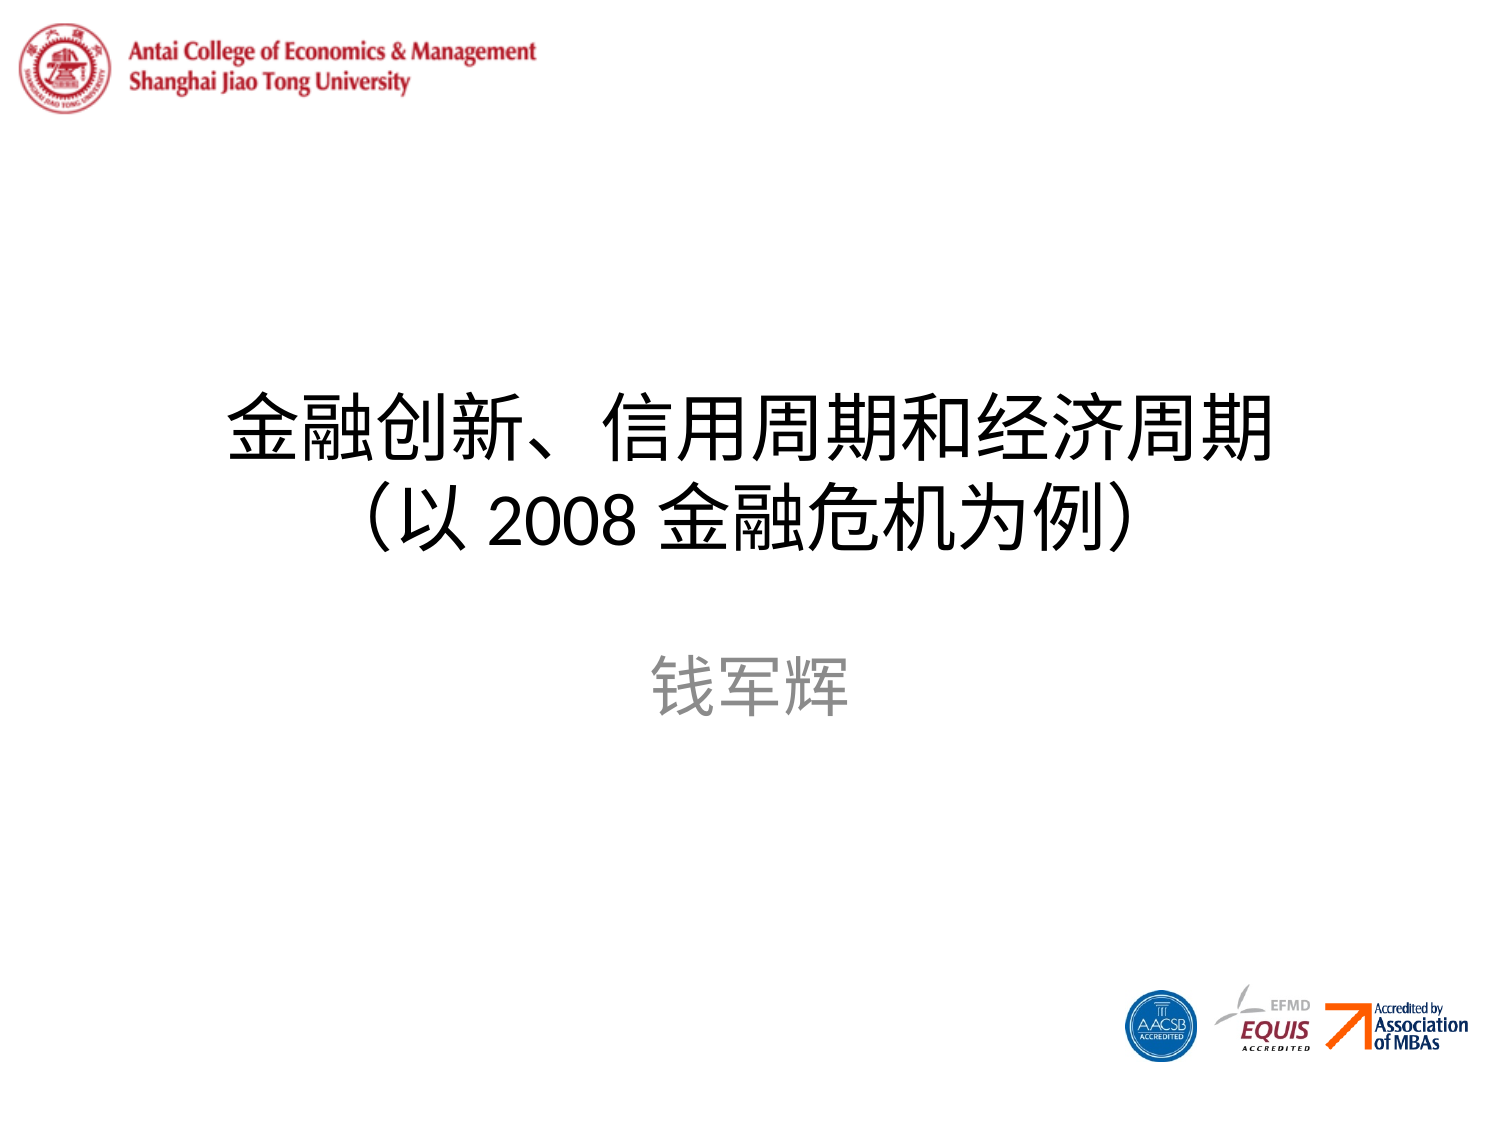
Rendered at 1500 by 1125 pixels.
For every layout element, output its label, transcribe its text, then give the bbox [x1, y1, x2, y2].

picture [1214, 984, 1310, 1051]
title 金融创新、信用周期和经济周期 （以2008金融危机为例） [112, 349, 1388, 591]
picture [2, 19, 548, 119]
picture [1325, 1002, 1468, 1050]
picture [1125, 990, 1197, 1062]
subtitle 钱军辉 [225, 637, 1275, 925]
